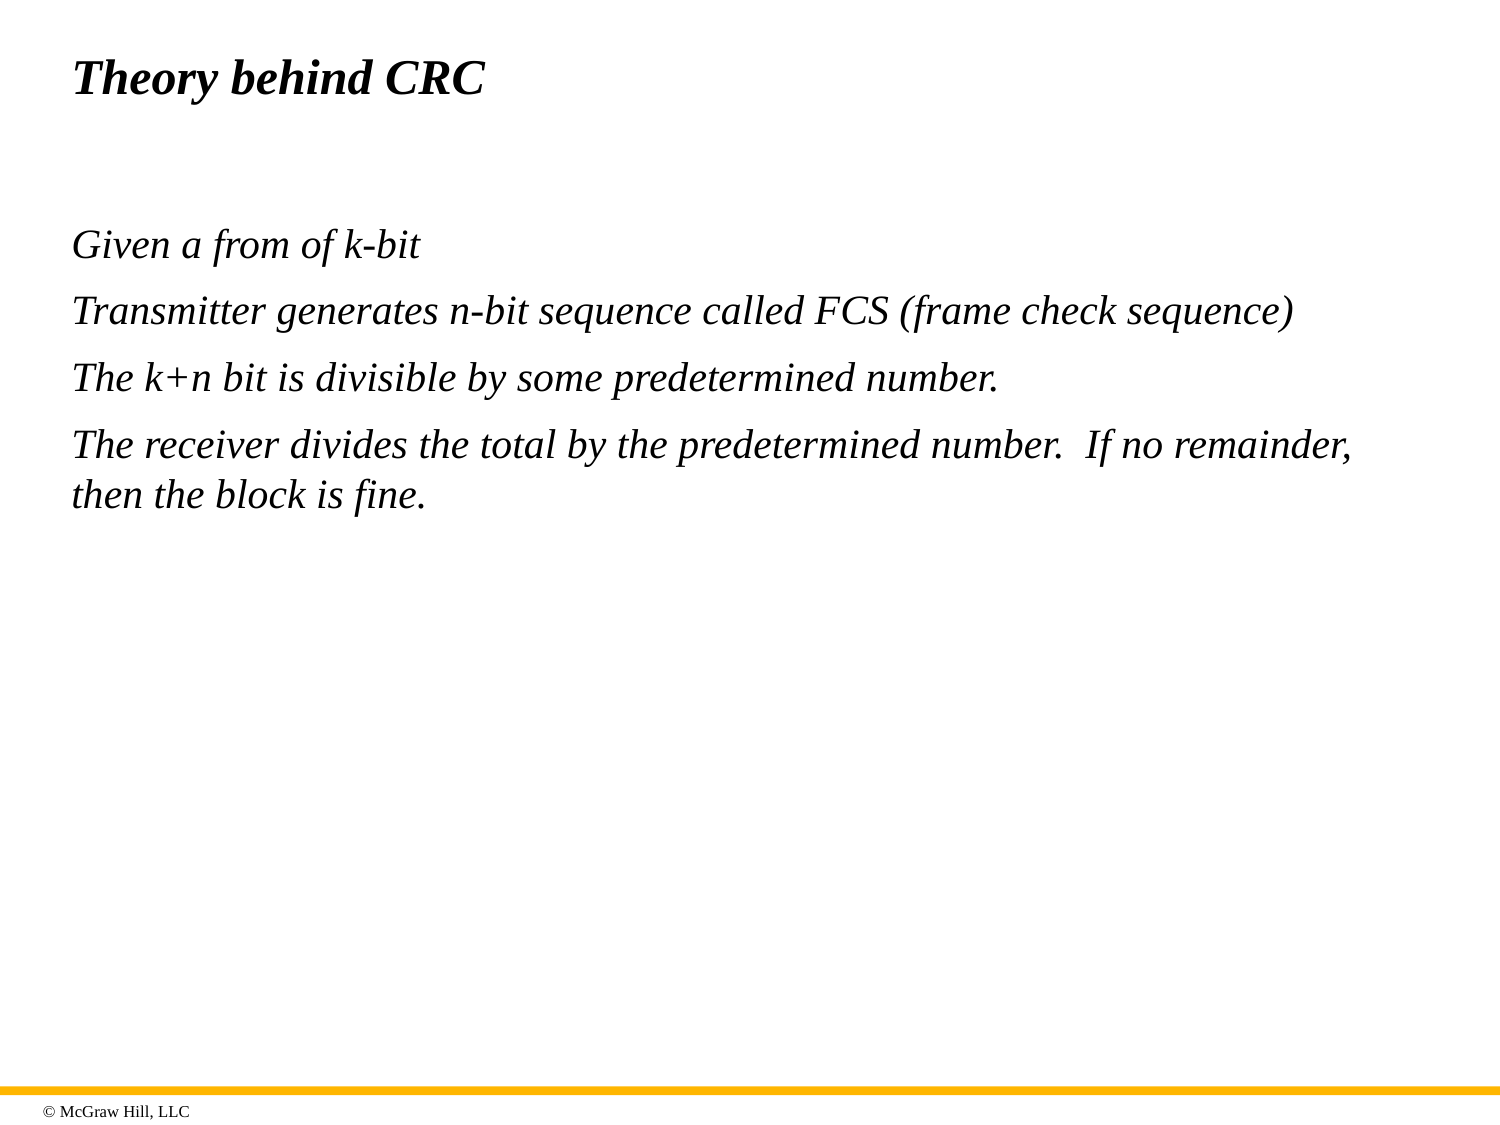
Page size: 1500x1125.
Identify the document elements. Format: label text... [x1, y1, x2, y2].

title Theory behind CRC [56, 22, 1444, 135]
list Given a from of k-bit Transmitter generates n-bit sequence called FCS (frame check sequence) The k+n bit is divisible by some predetermined number. The receiver divides the total by the predetermined number. If no remainder, then the block is fine. [56, 208, 1444, 1021]
